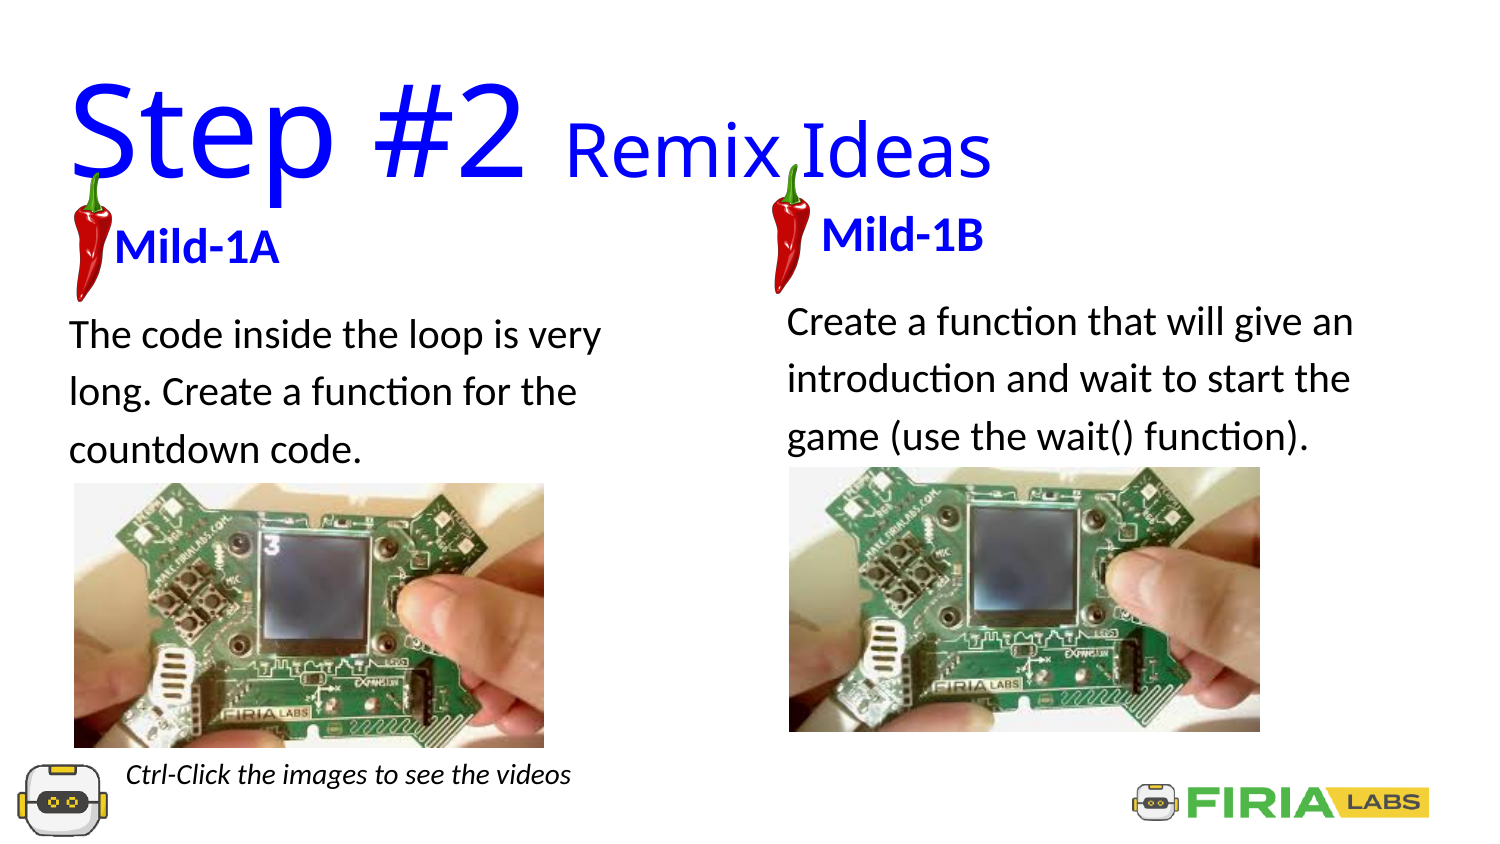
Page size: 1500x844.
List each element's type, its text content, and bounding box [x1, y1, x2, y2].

picture [1121, 777, 1436, 826]
picture [73, 483, 544, 749]
list Step #2 Remix Ideas [53, 9, 1010, 317]
text_box Ctrl-Click the images to see the videos [111, 747, 624, 798]
text_box Mild-1A The code inside the loop is very long. Create a function for the countdown code. [53, 189, 683, 504]
picture [73, 172, 112, 302]
picture [789, 466, 1260, 732]
picture [17, 764, 108, 837]
picture [771, 164, 810, 294]
text_box Mild-1B Create a function that will give an introduction and wait to start the game (use the wait() function). [771, 176, 1435, 530]
